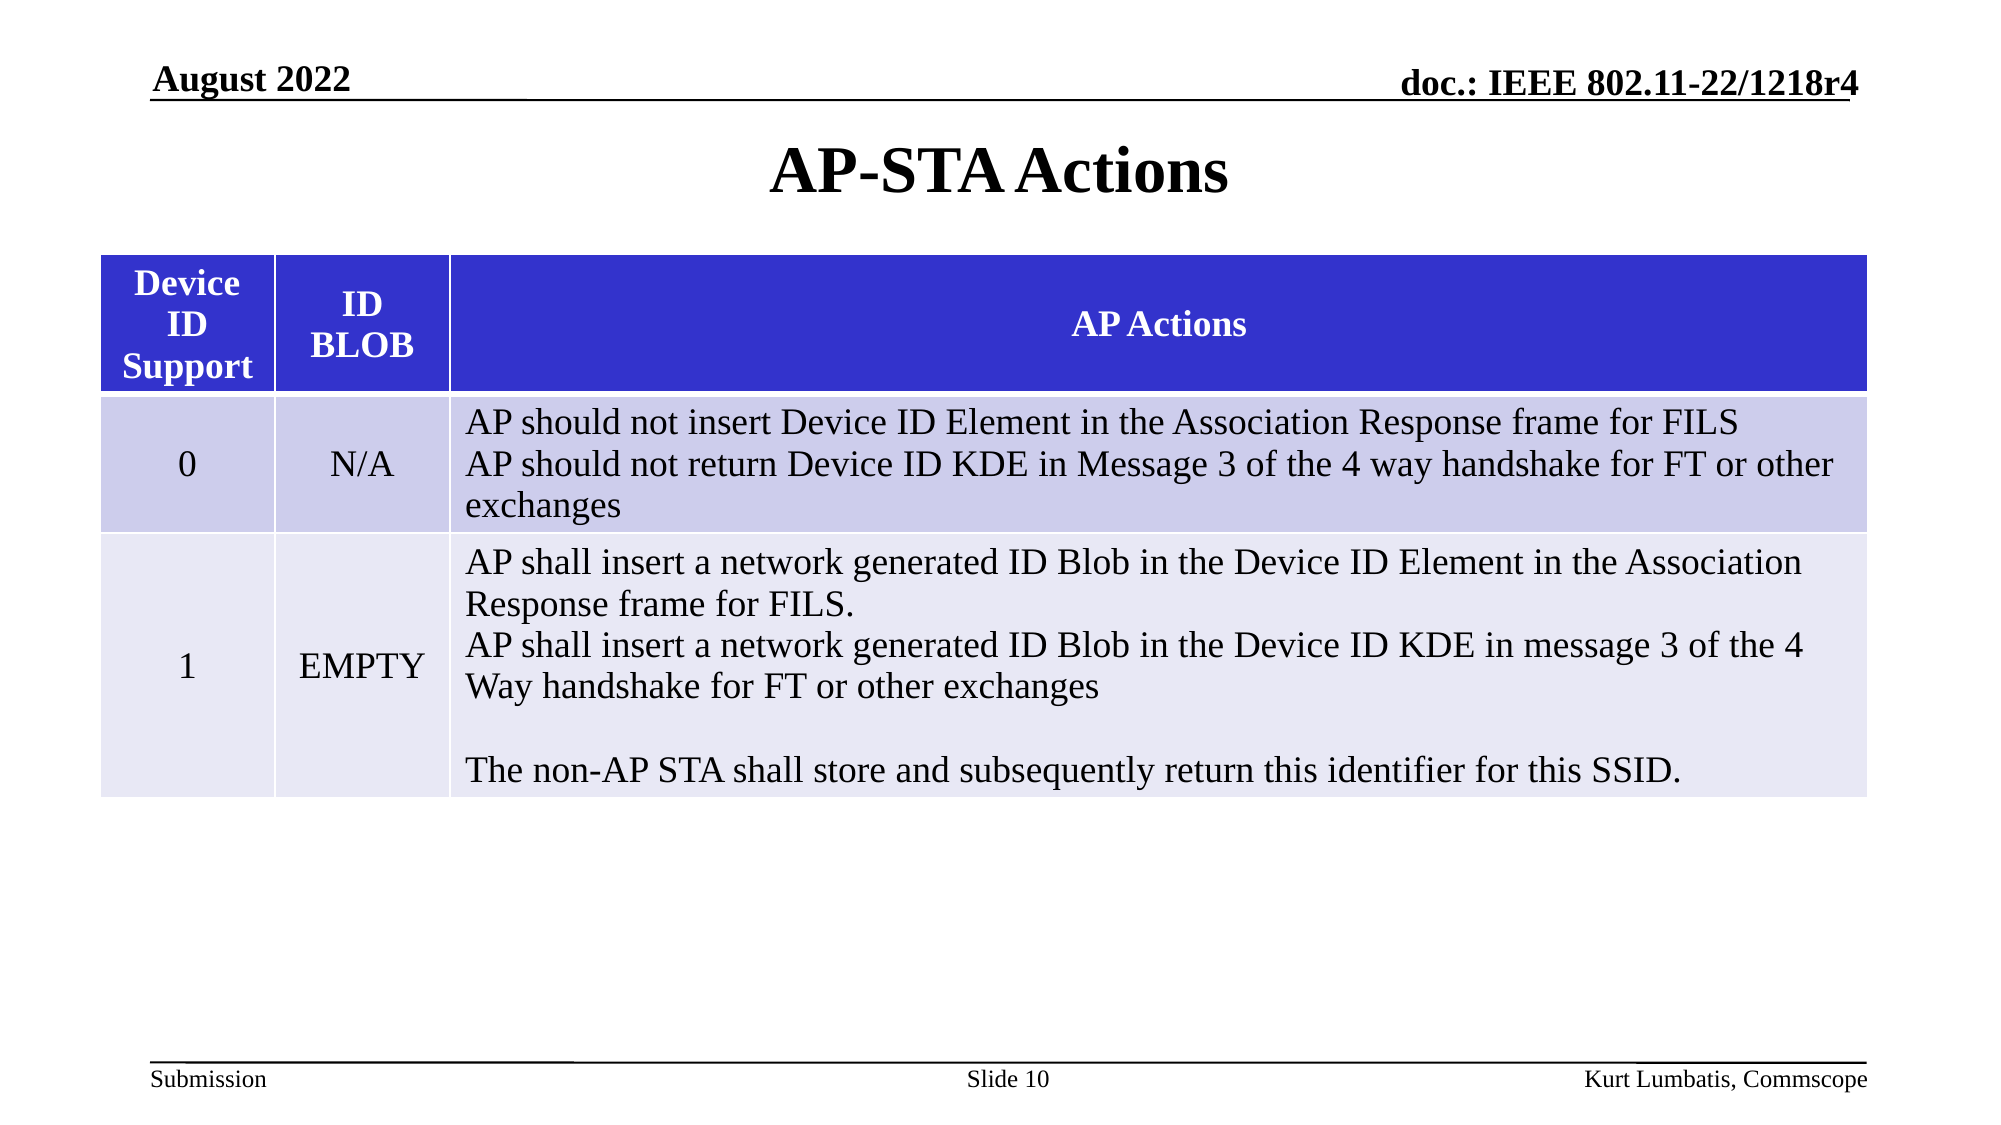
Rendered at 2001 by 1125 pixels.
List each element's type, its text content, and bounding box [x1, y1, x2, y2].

table_cell 0 [101, 397, 274, 532]
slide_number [152, 54, 563, 100]
table_cell N/A [276, 397, 449, 532]
table_cell EMPTY [276, 534, 449, 797]
title AP-STA Actions [149, 112, 1850, 219]
table_cell 1 [101, 534, 274, 797]
table_header Device ID Support [101, 255, 274, 391]
slide_number Slide 10 [950, 1061, 1067, 1123]
table_header AP Actions [451, 255, 1867, 391]
table_header ID BLOB [276, 255, 449, 391]
table_cell AP shall insert a network generated ID Blob in the Device ID Element in the Association Response frame for FILS. AP shall insert a network generated ID Blob in the Device ID KDE in message 3 of the 4 Way handshake for FT or other exchanges The non-AP STA shall store and subsequently return this identifier for this SSID. [451, 534, 1867, 797]
footer Kurt Lumbatis, Commscope [1171, 1061, 1869, 1093]
table_cell AP should not insert Device ID Element in the Association Response frame for FILS AP should not return Device ID KDE in Message 3 of the 4 way handshake for FT or other exchanges [451, 397, 1867, 532]
